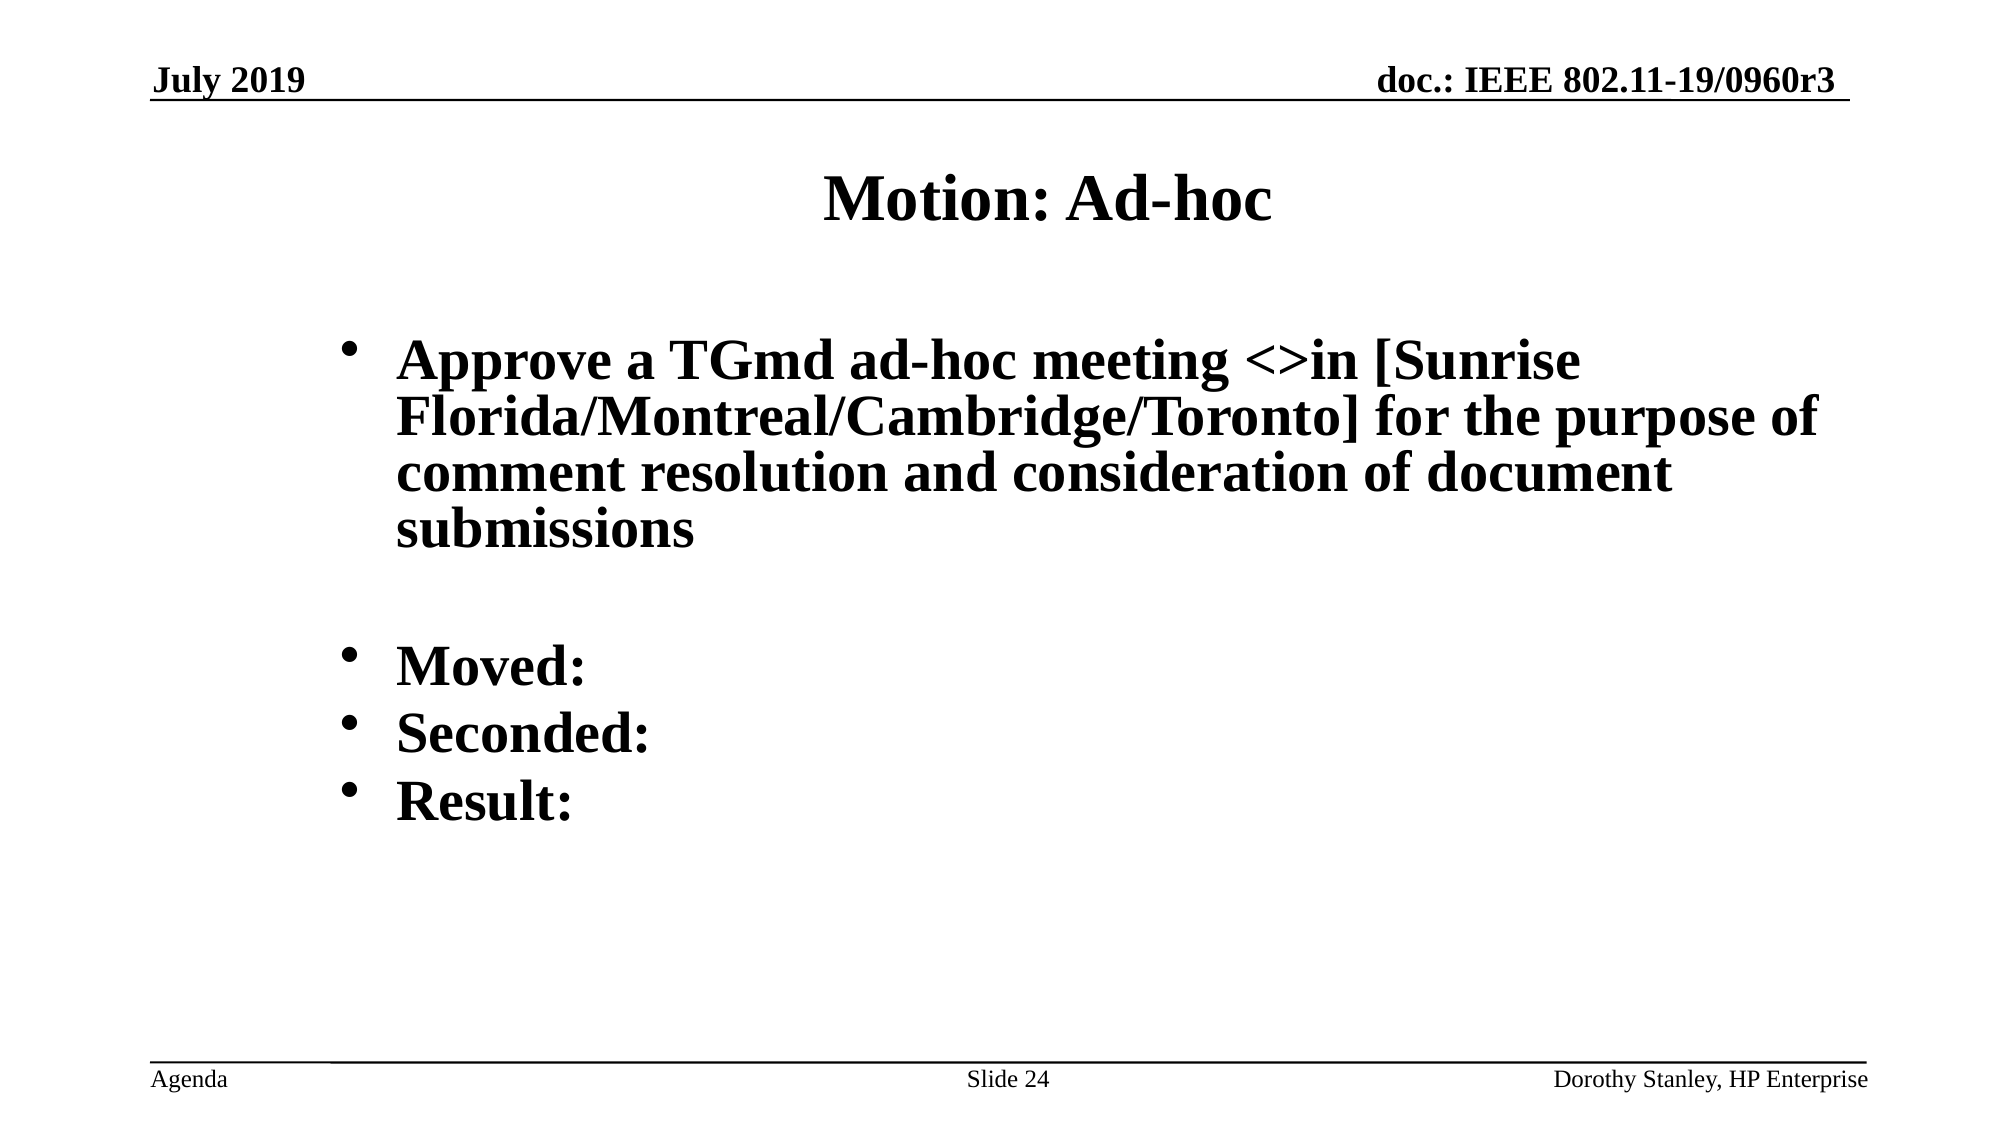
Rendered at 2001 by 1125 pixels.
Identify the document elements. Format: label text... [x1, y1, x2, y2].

title Motion: Ad-hoc [300, 106, 1797, 281]
list Approve a TGmd ad-hoc meeting <>in [Sunrise Florida/Montreal/Cambridge/Toronto] for the purpose of comment resolution and consideration of document submissions Moved: Seconded: Result: [324, 327, 1880, 1078]
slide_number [152, 54, 567, 100]
slide_number Slide 24 [966, 1078, 1051, 1093]
footer Dorothy Stanley, HP Enterprise [1549, 1078, 1869, 1093]
